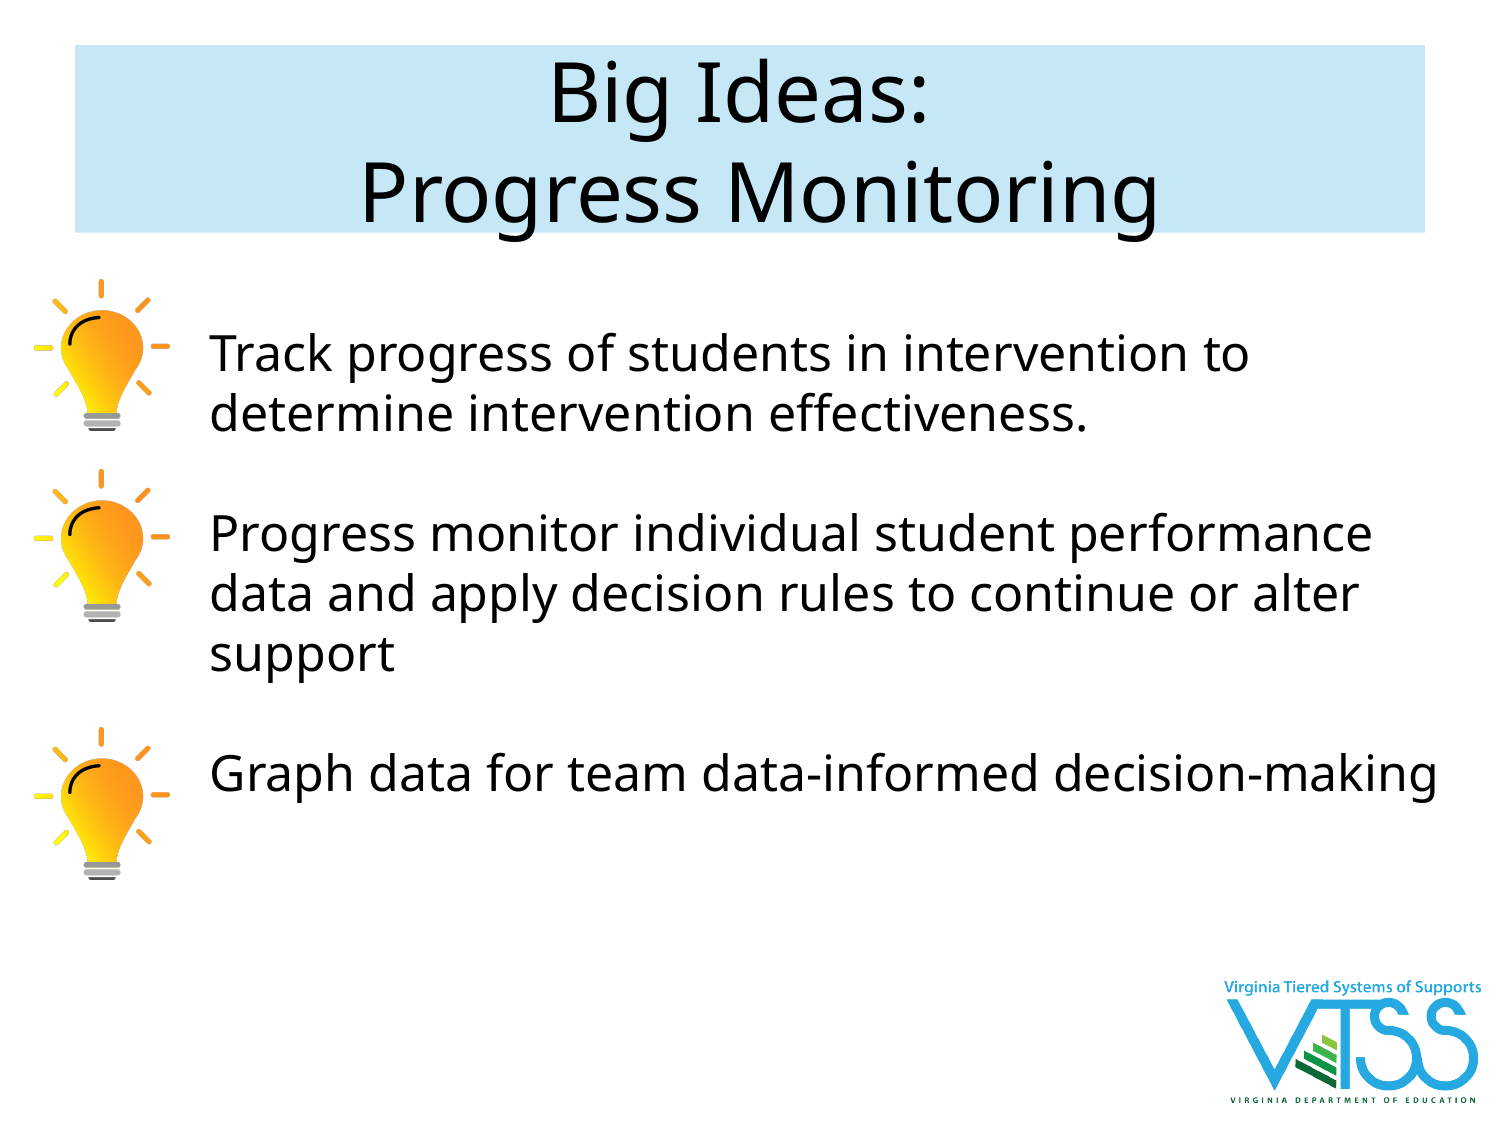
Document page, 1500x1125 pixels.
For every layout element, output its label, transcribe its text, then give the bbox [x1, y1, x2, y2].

title Big Ideas: Progress Monitoring [75, 45, 1425, 233]
text_box Track progress of students in intervention to determine intervention effectiveness. Progress monitor individual student performance data and apply decision rules to continue or alter support Graph data for team data-informed decision-making [194, 263, 1467, 1018]
picture [33, 469, 171, 622]
picture [33, 278, 171, 431]
picture [1224, 980, 1481, 1103]
picture [33, 727, 171, 880]
